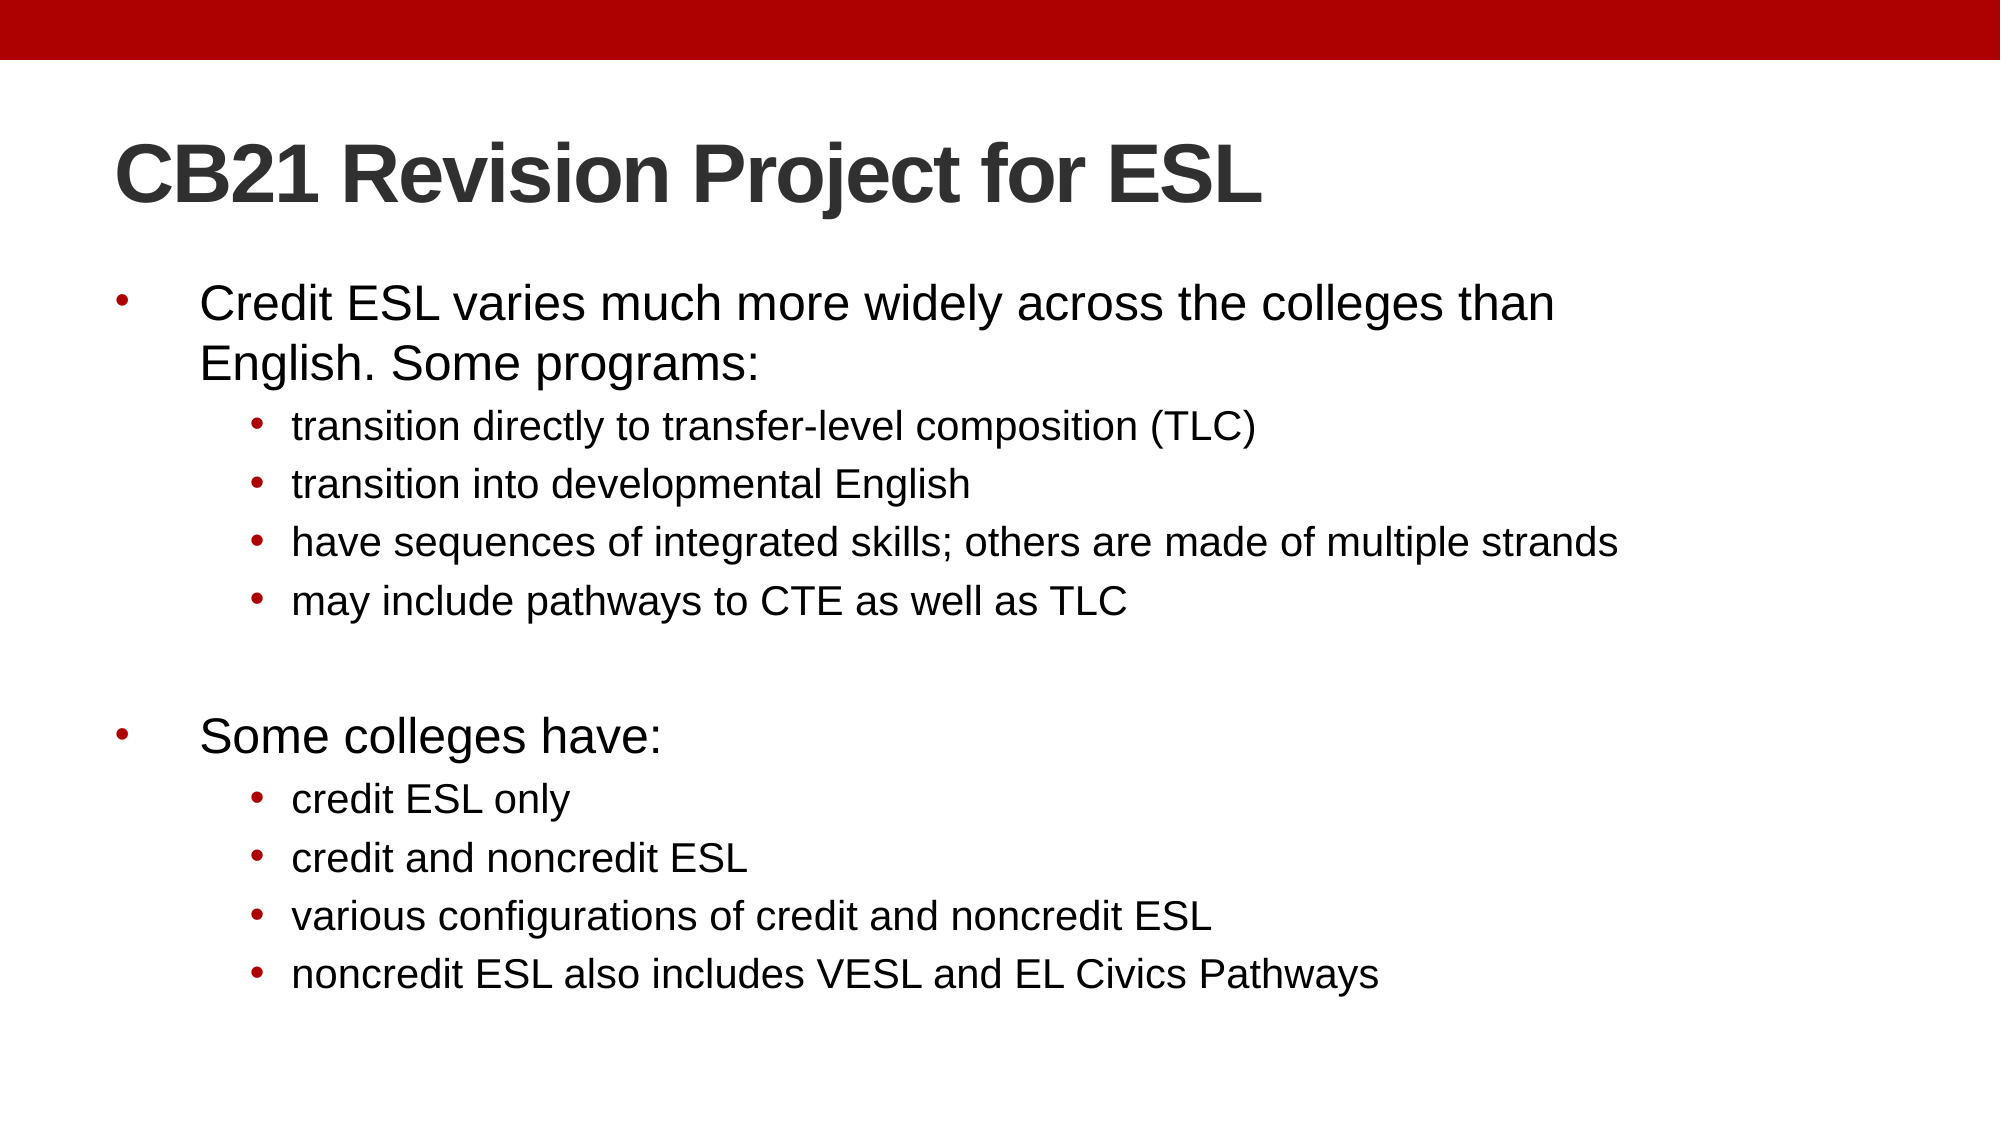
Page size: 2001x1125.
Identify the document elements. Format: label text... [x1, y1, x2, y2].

list Credit ESL varies much more widely across the colleges than English. Some programs: transition directly to transfer-level composition (TLC) transition into developmental English have sequences of integrated skills; others are made of multiple strands may include pathways to CTE as well as TLC Some colleges have: credit ESL only credit and noncredit ESL various configurations of credit and noncredit ESL noncredit ESL also includes VESL and EL Civics Pathways [99, 262, 1900, 1063]
title CB21 Revision Project for ESL [99, 87, 1900, 250]
